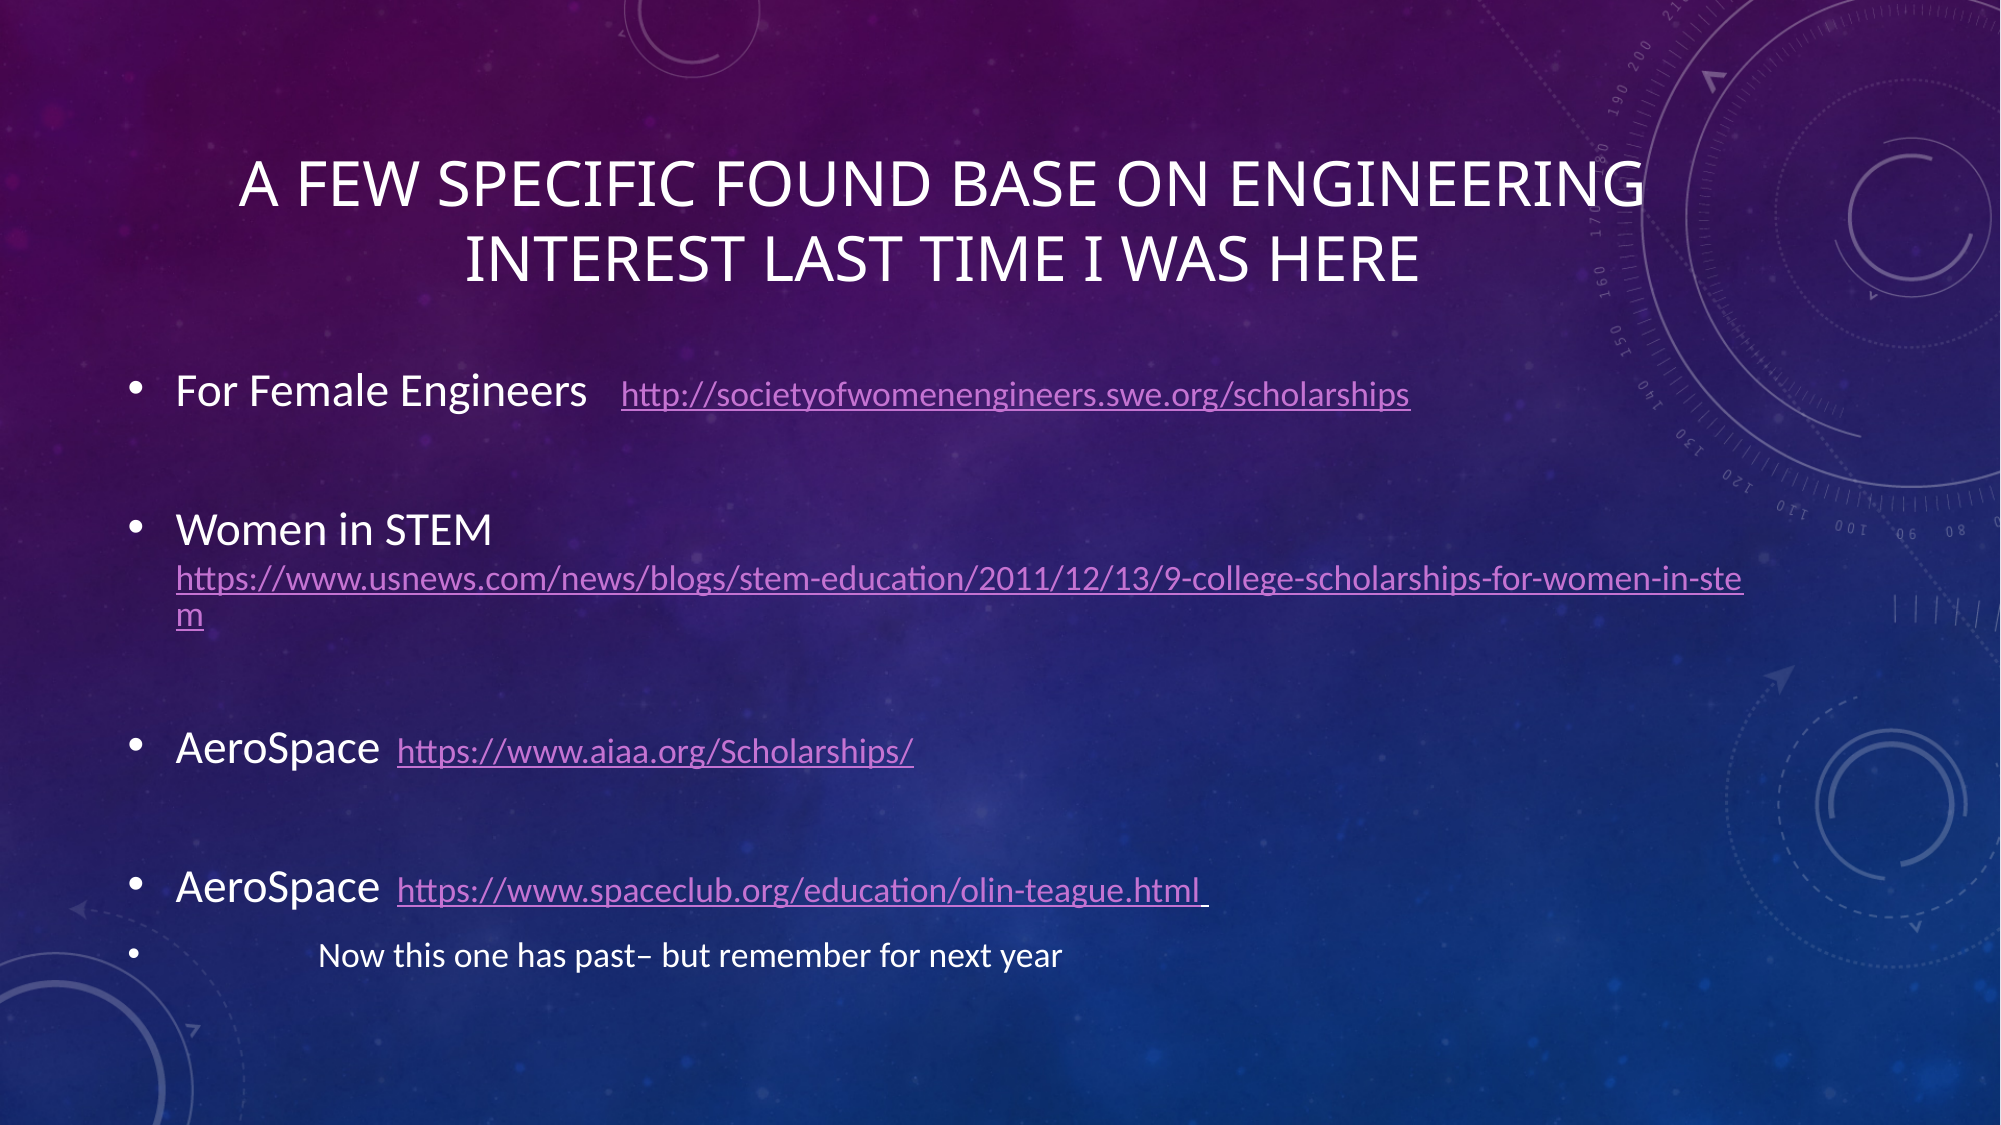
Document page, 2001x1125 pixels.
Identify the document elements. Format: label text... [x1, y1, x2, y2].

list For Female Engineers http://societyofwomenengineers.swe.org/scholarships Women in STEM https://www.usnews.com/news/blogs/stem-education/2011/12/13/9-college-scholarships-for-women-in-stem AeroSpace https://www.aiaa.org/Scholarships/ AeroSpace https://www.spaceclub.org/education/olin-teague.html Now this one has past– but remember for next year [112, 351, 1775, 950]
picture [0, 0, 2001, 1125]
title A Few Specific found Base on engineering interest last time I was here [112, 99, 1775, 339]
